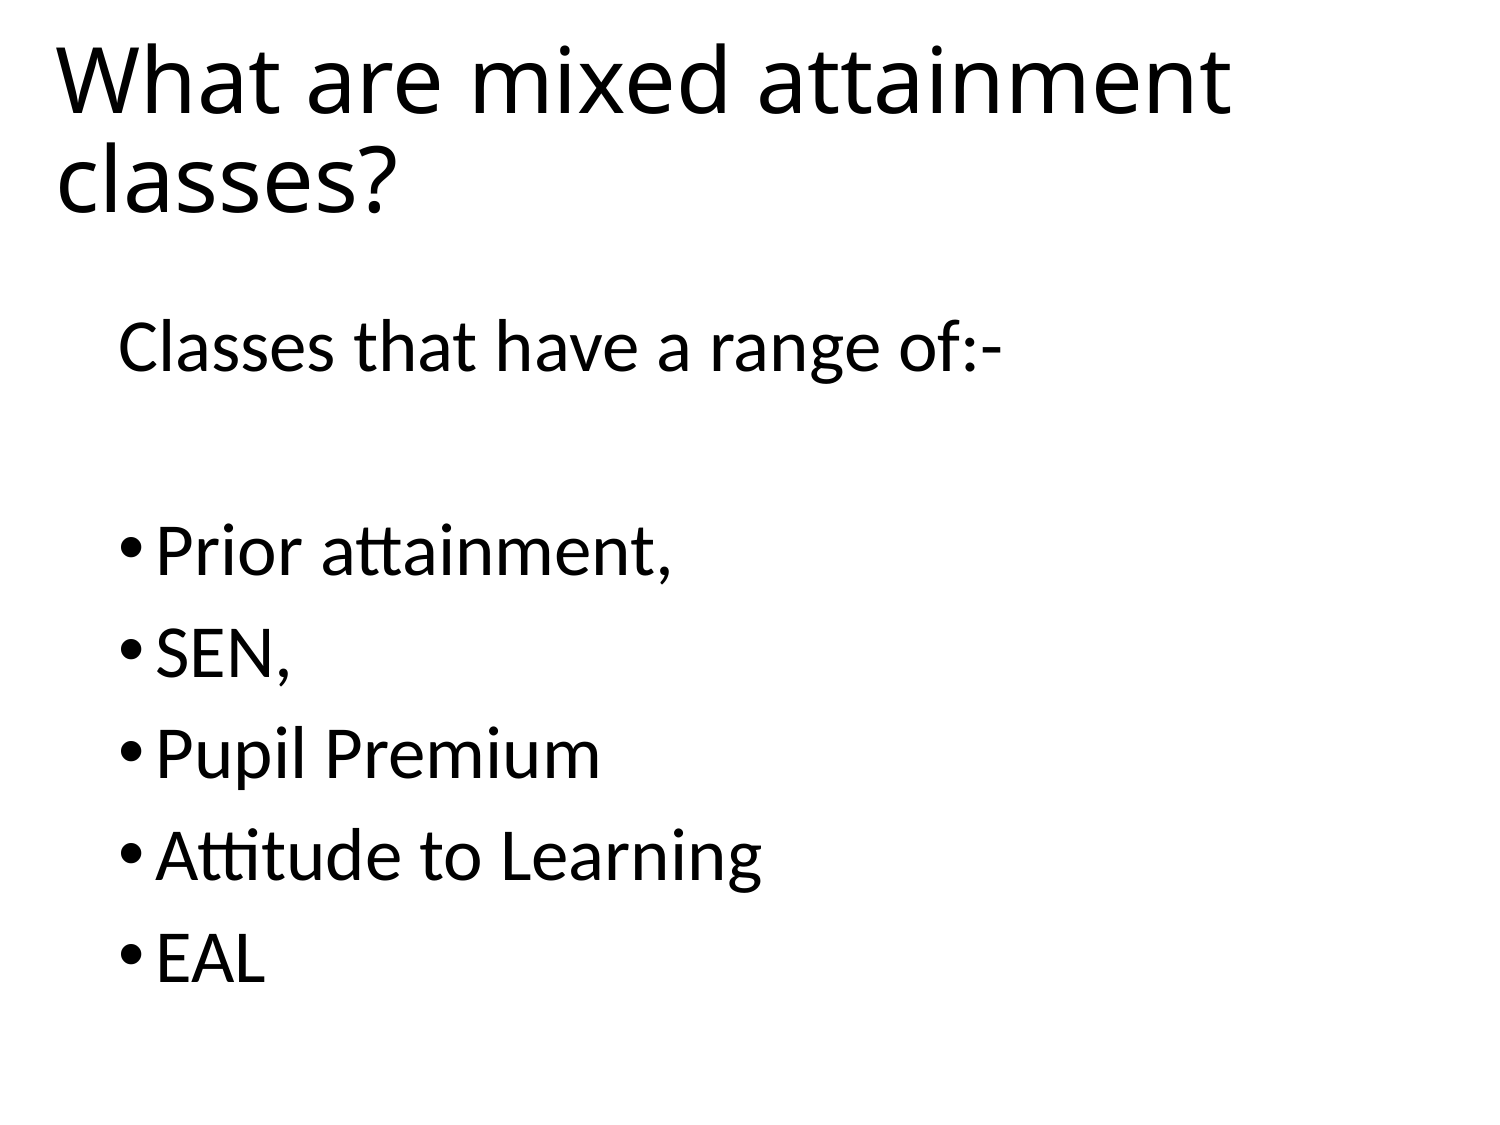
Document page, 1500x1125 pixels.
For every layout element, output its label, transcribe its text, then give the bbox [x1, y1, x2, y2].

title What are mixed attainment classes? [40, 24, 1462, 243]
list Classes that have a range of:- Prior attainment, SEN, Pupil Premium Attitude to Learning EAL [103, 299, 1397, 1014]
